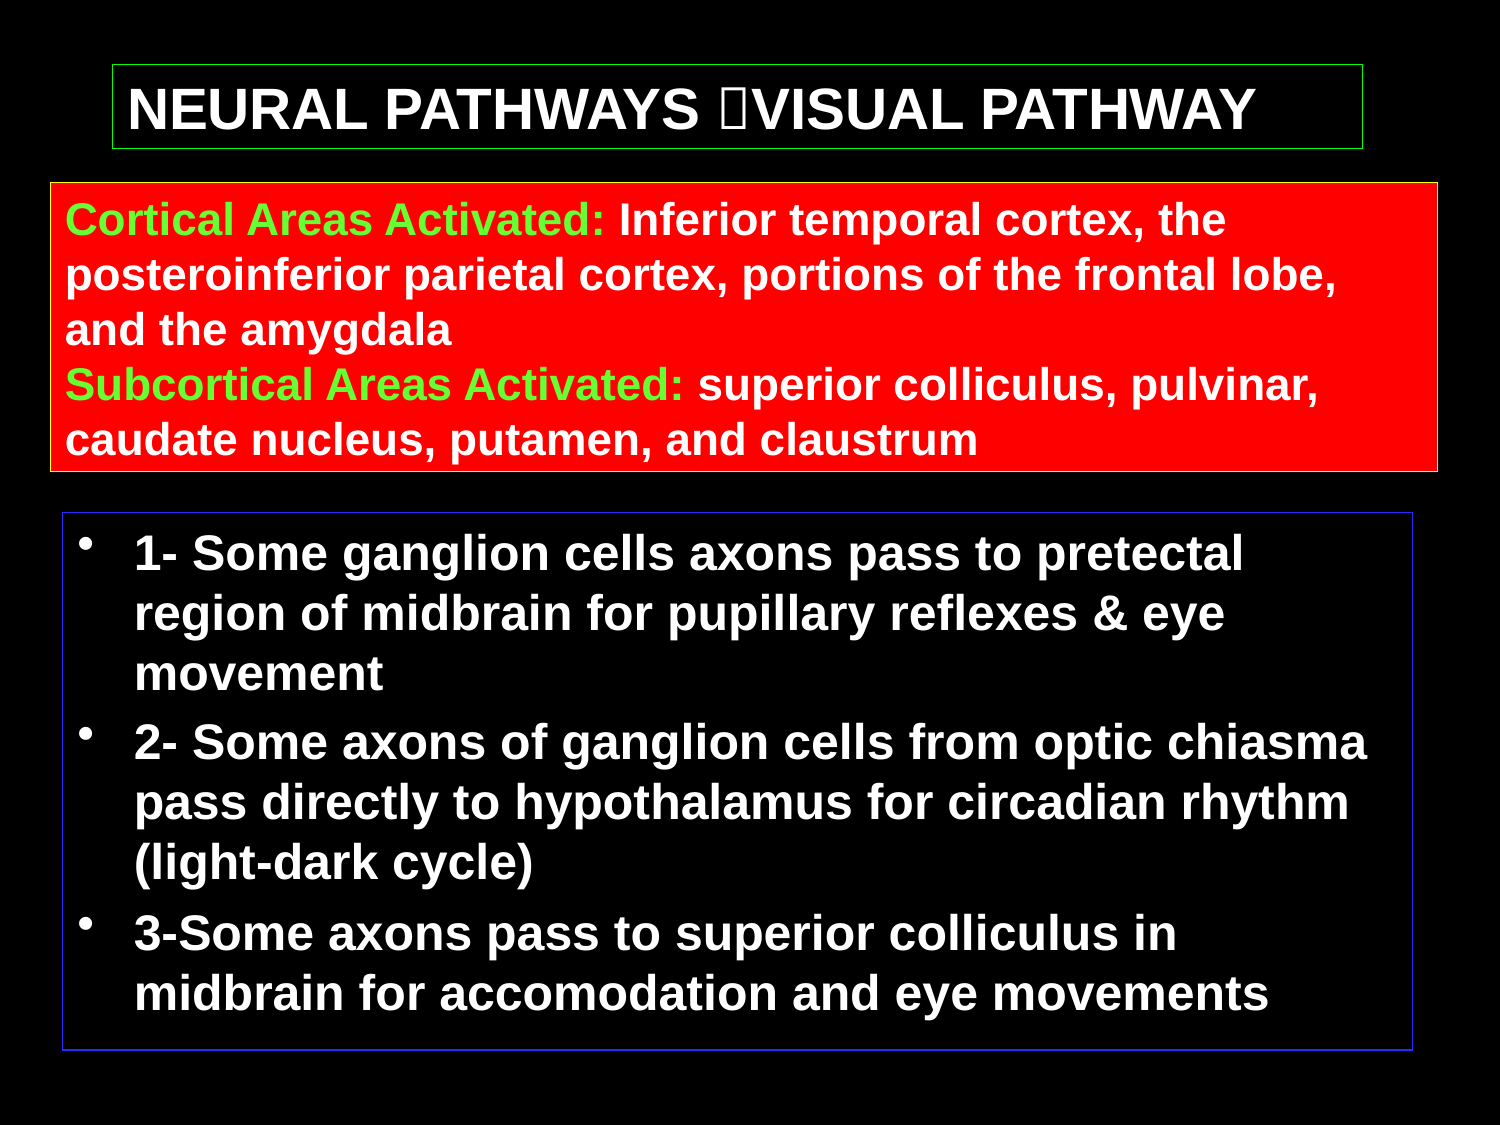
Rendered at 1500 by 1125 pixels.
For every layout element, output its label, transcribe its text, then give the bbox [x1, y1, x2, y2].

list 1- Some ganglion cells axons pass to pretectal region of midbrain for pupillary reflexes & eye movement 2- Some axons of ganglion cells from optic chiasma pass directly to hypothalamus for circadian rhythm (light-dark cycle) 3-Some axons pass to superior colliculus in midbrain for accomodation and eye movements [62, 512, 1413, 1051]
text_box Cortical Areas Activated: Inferior temporal cortex, the posteroinferior parietal cortex, portions of the frontal lobe, and the amygdala Subcortical Areas Activated: superior colliculus, pulvinar, caudate nucleus, putamen, and claustrum [50, 182, 1438, 472]
text_box NEURAL PATHWAYS VISUAL PATHWAY [112, 64, 1363, 149]
